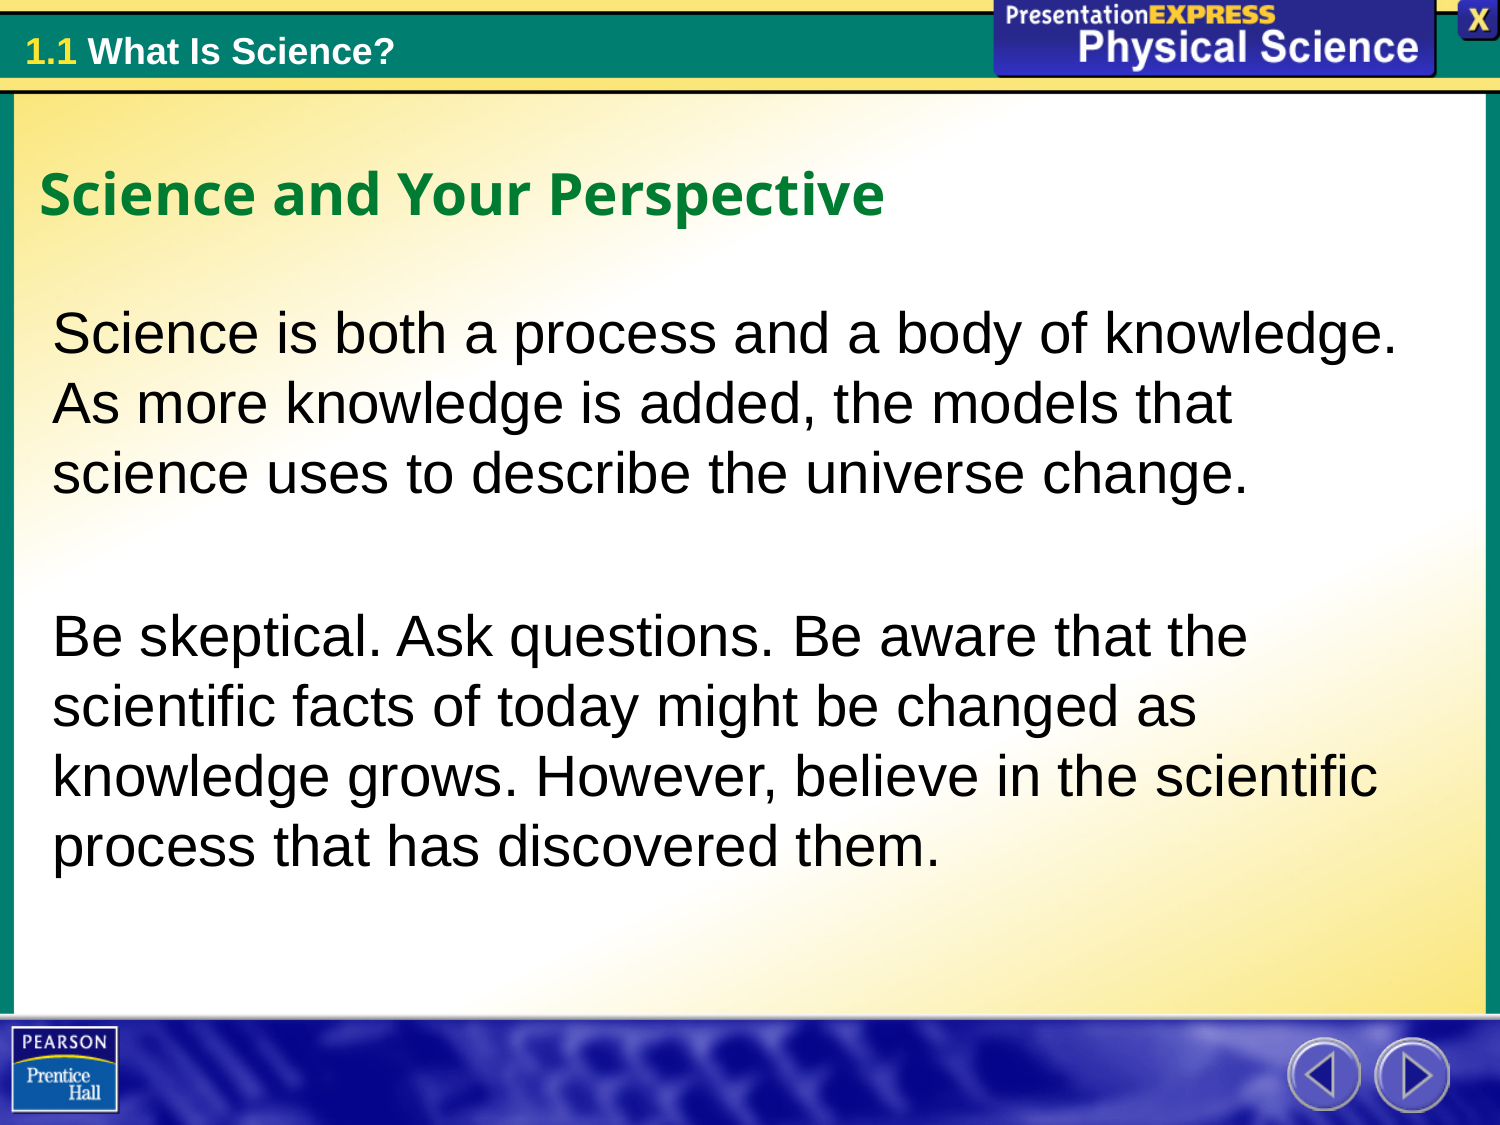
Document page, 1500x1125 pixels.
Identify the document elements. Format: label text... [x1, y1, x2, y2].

text_box Science and Your Perspective [25, 149, 938, 235]
picture [0, 0, 1500, 1125]
list Science is both a process and a body of knowledge. As more knowledge is added, the models that science uses to describe the universe change. Be skeptical. Ask questions. Be aware that the scientific facts of today might be changed as knowledge grows. However, believe in the scientific process that has discovered them. [37, 287, 1463, 941]
